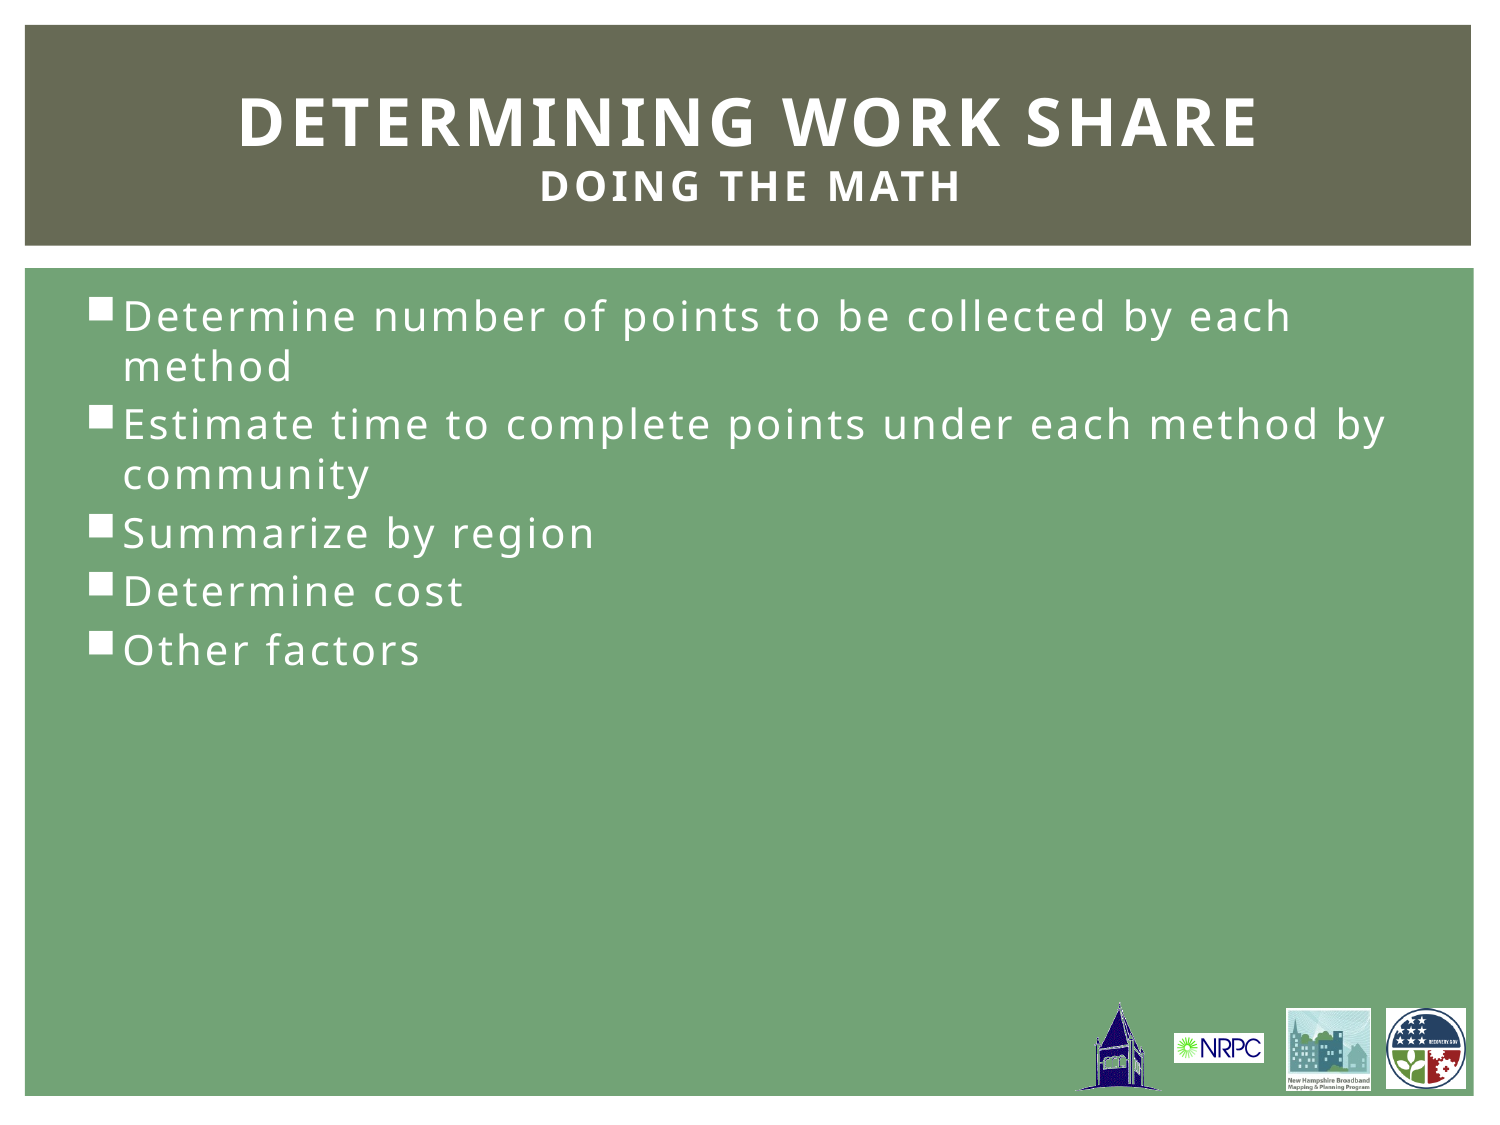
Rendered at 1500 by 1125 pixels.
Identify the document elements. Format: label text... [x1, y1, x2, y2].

picture [1286, 1007, 1372, 1091]
picture [1075, 1002, 1162, 1091]
title DETERMINING WORK SHARE DOING THE MATH [62, 58, 1438, 232]
picture [1173, 1033, 1265, 1063]
list Determine number of points to be collected by each method Estimate time to complete points under each method by community Summarize by region Determine cost Other factors [62, 281, 1442, 1005]
picture [1386, 1008, 1467, 1089]
